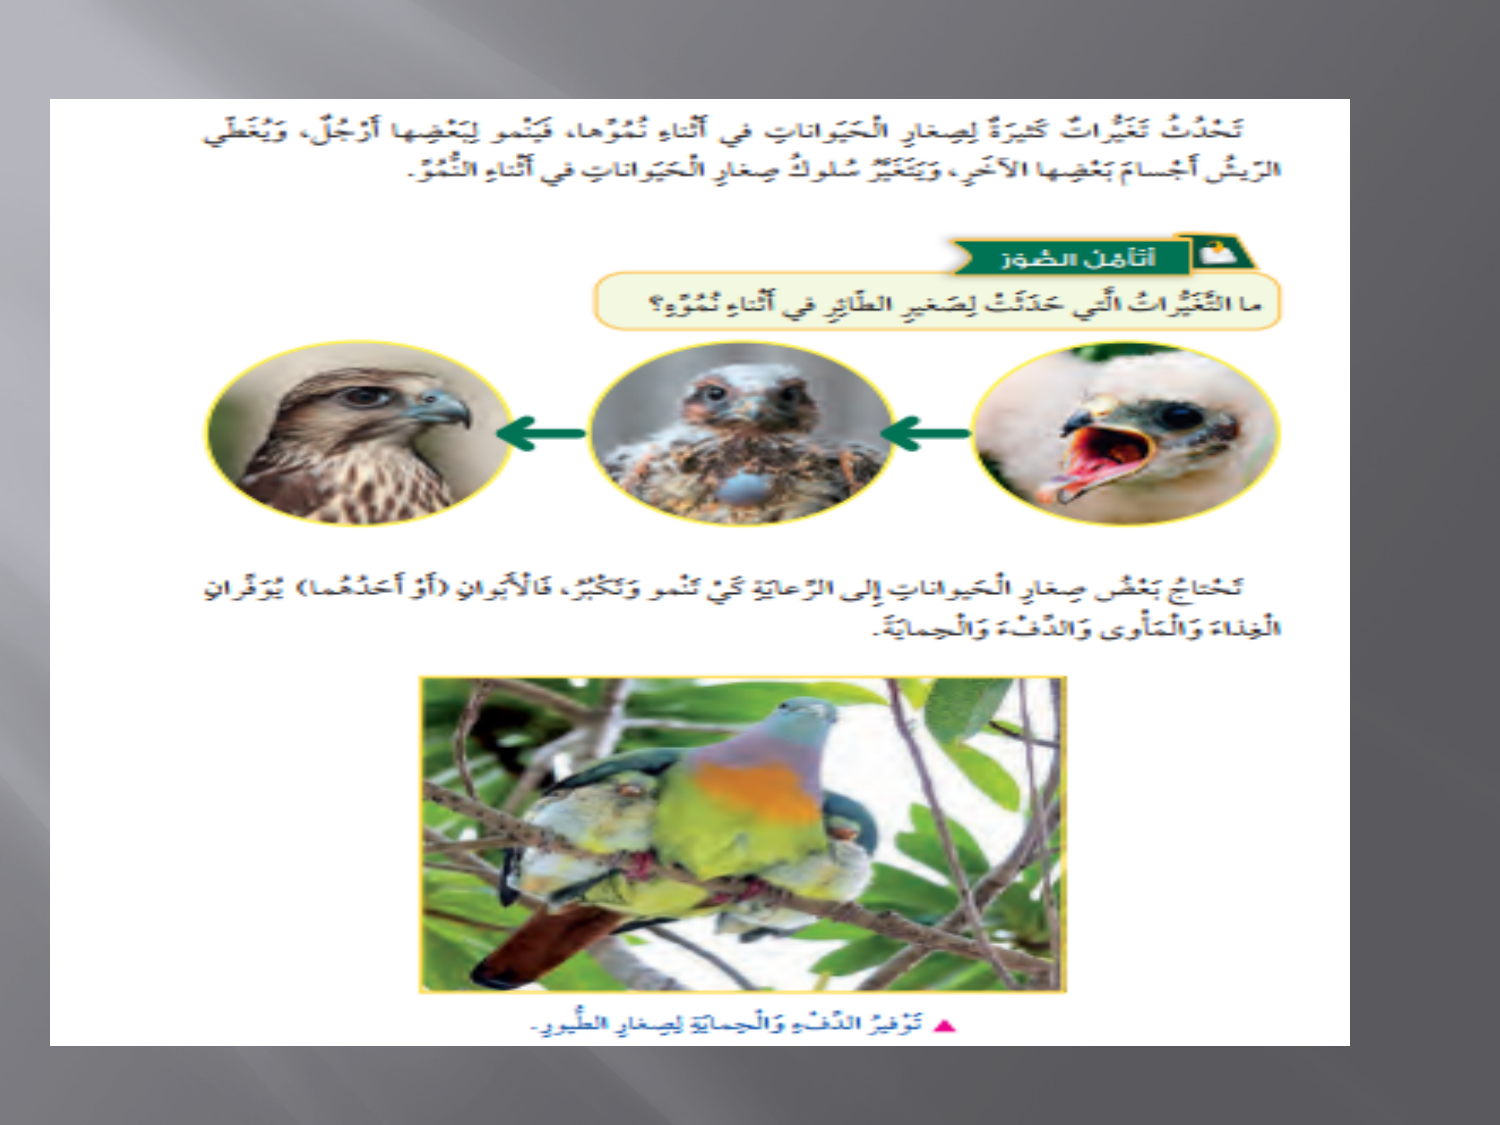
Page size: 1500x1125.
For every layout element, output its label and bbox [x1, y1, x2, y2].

list [49, 99, 1351, 1046]
